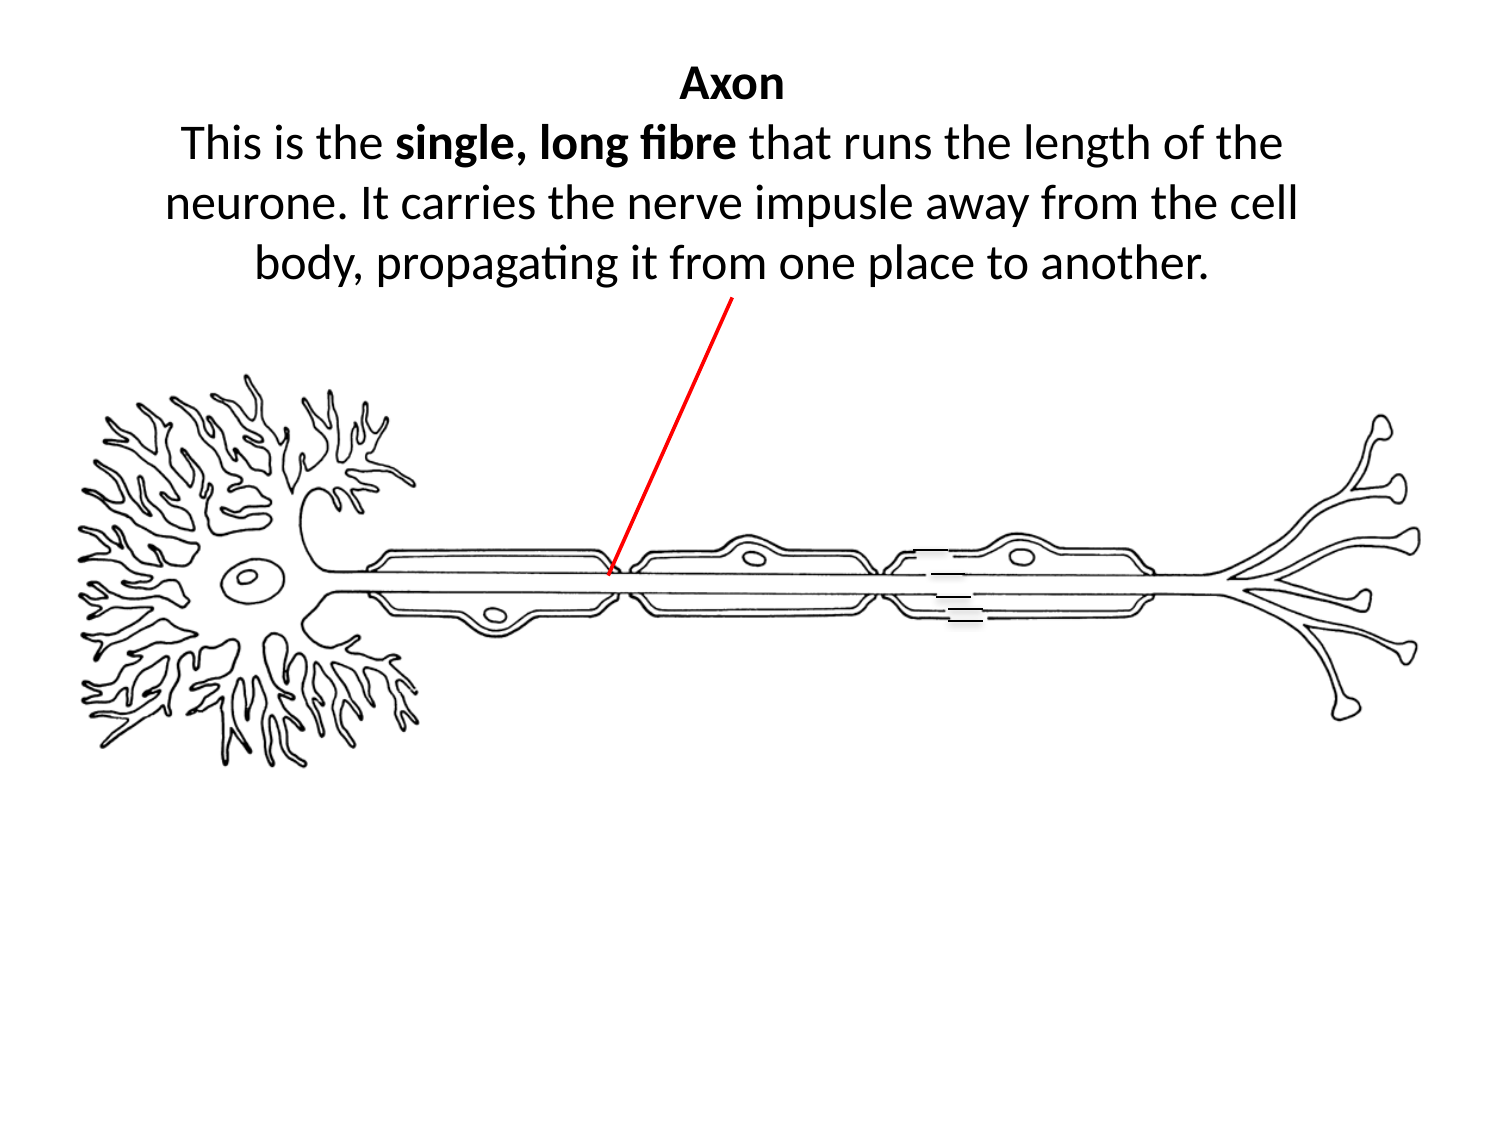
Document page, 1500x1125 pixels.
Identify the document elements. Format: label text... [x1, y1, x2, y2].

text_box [607, 299, 733, 576]
text_box Axon This is the single, long fibre that runs the length of the neurone. It carries the nerve impusle away from the cell body, propagating it from one place to another. [123, 42, 1341, 298]
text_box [52, 325, 1459, 811]
